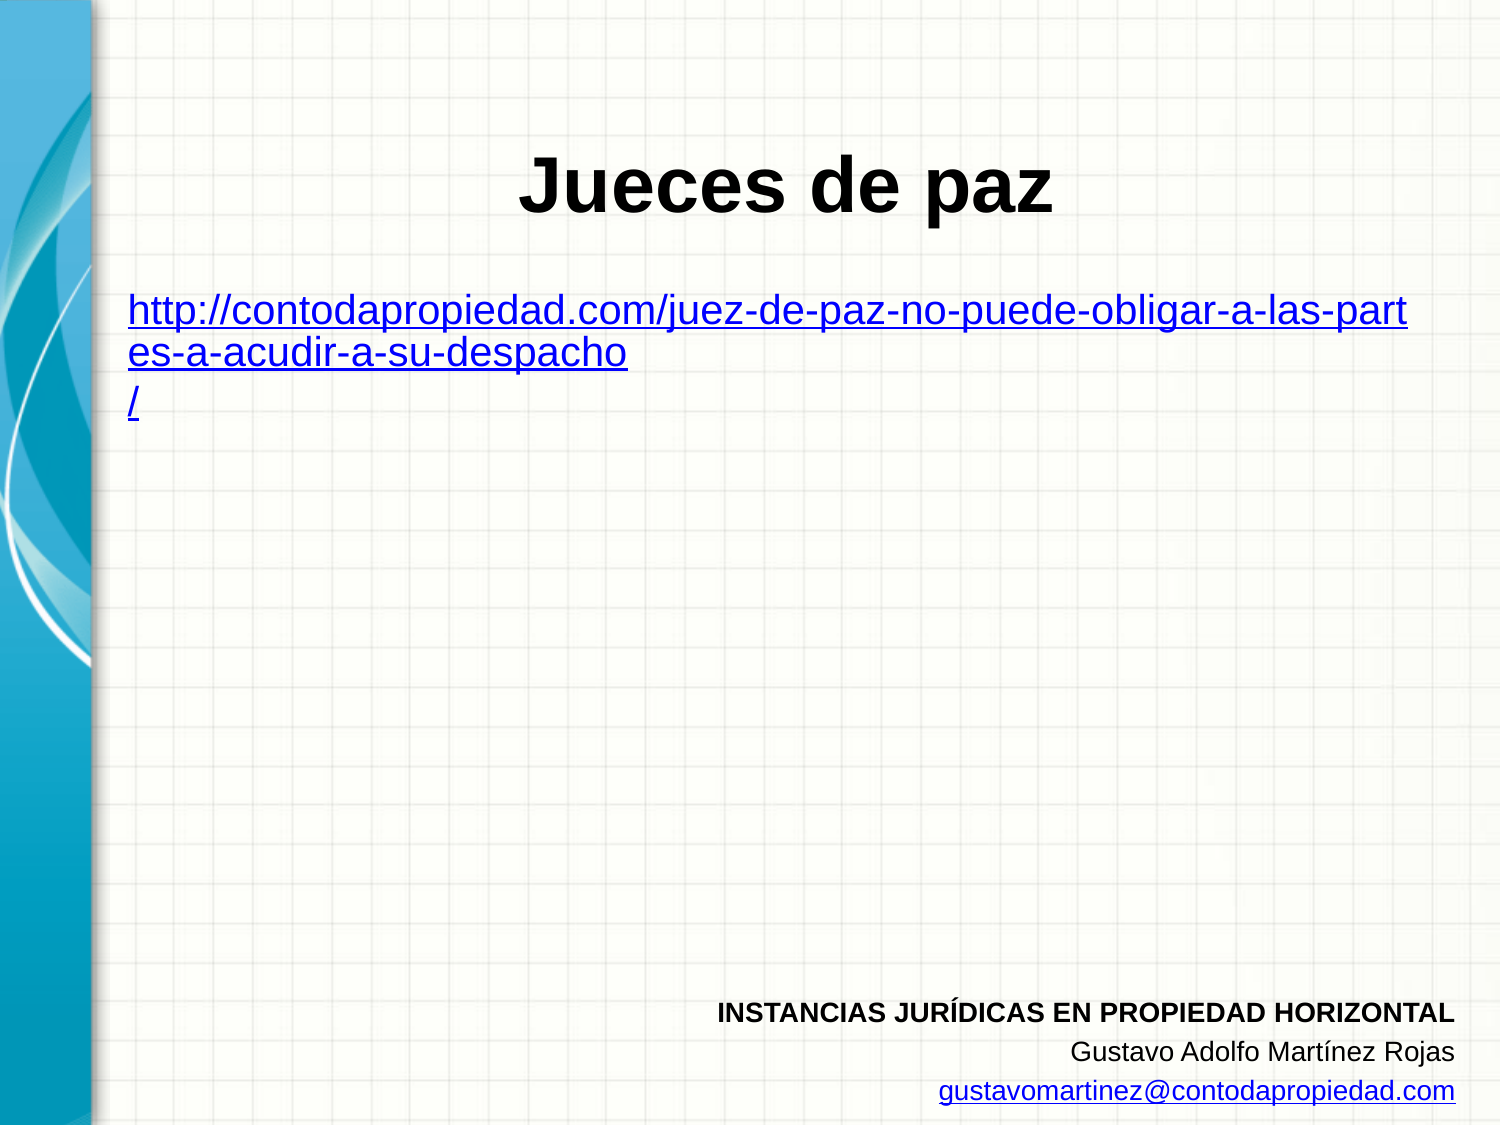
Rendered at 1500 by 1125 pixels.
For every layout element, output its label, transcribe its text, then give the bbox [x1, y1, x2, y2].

title Jueces de paz [125, 87, 1450, 275]
picture [0, 0, 1500, 1125]
text_box INSTANCIAS JURÍDICAS EN PROPIEDAD HORIZONTAL Gustavo Adolfo Martínez Rojas gustavomartinez@contodapropiedad.com [687, 986, 1471, 1125]
list http://contodapropiedad.com/juez-de-paz-no-puede-obligar-a-las-partes-a-acudir-a-su-despacho/ [112, 275, 1438, 914]
